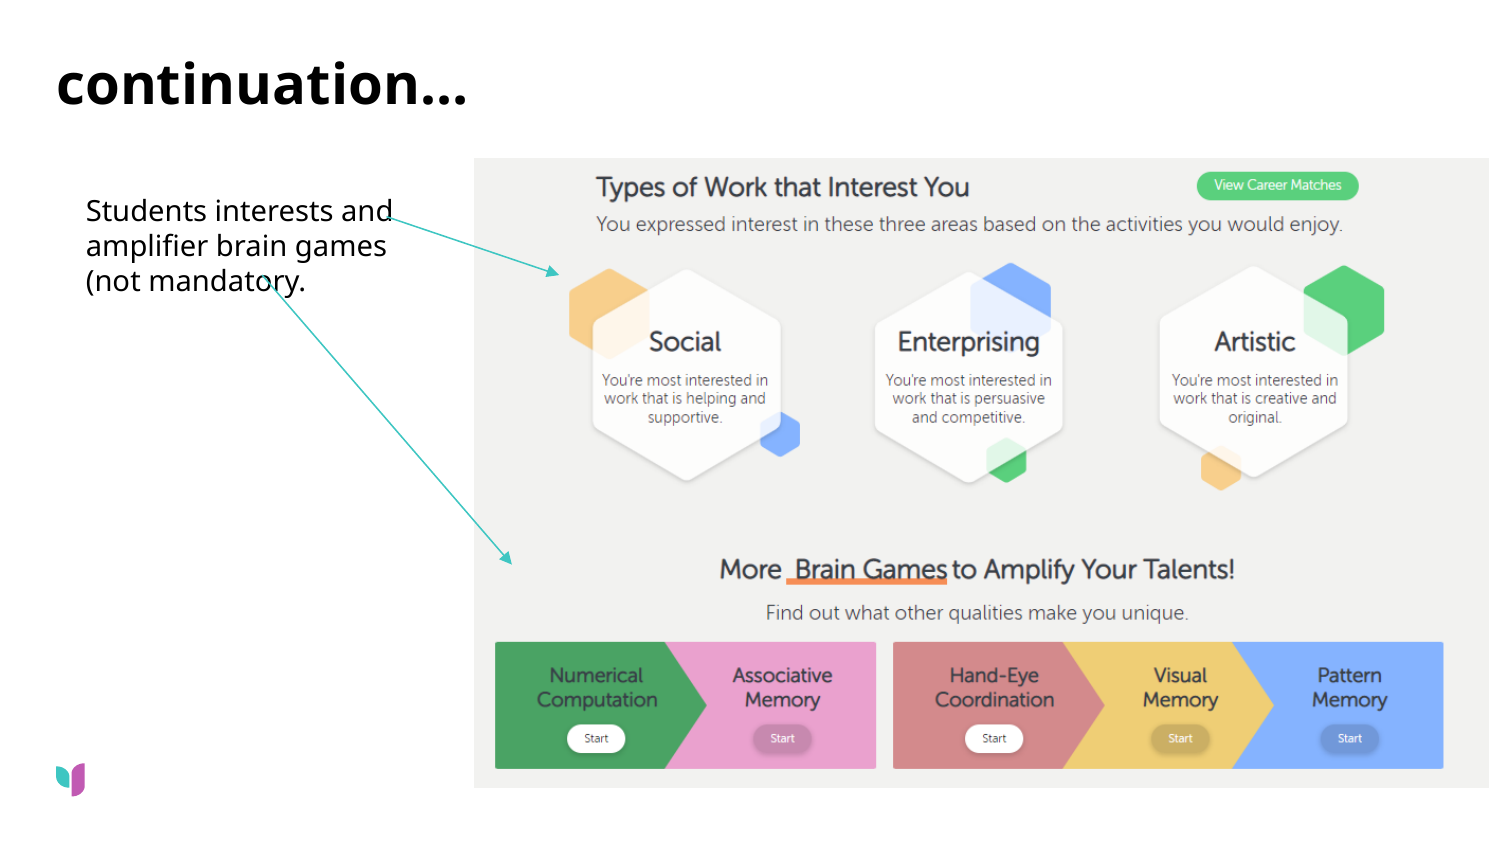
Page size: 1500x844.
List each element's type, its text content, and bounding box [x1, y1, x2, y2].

title continuation… [56, 56, 1351, 165]
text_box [261, 274, 513, 565]
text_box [386, 216, 560, 276]
text_box Students interests and amplifier brain games (not mandatory. [70, 177, 448, 313]
picture [473, 158, 1489, 788]
